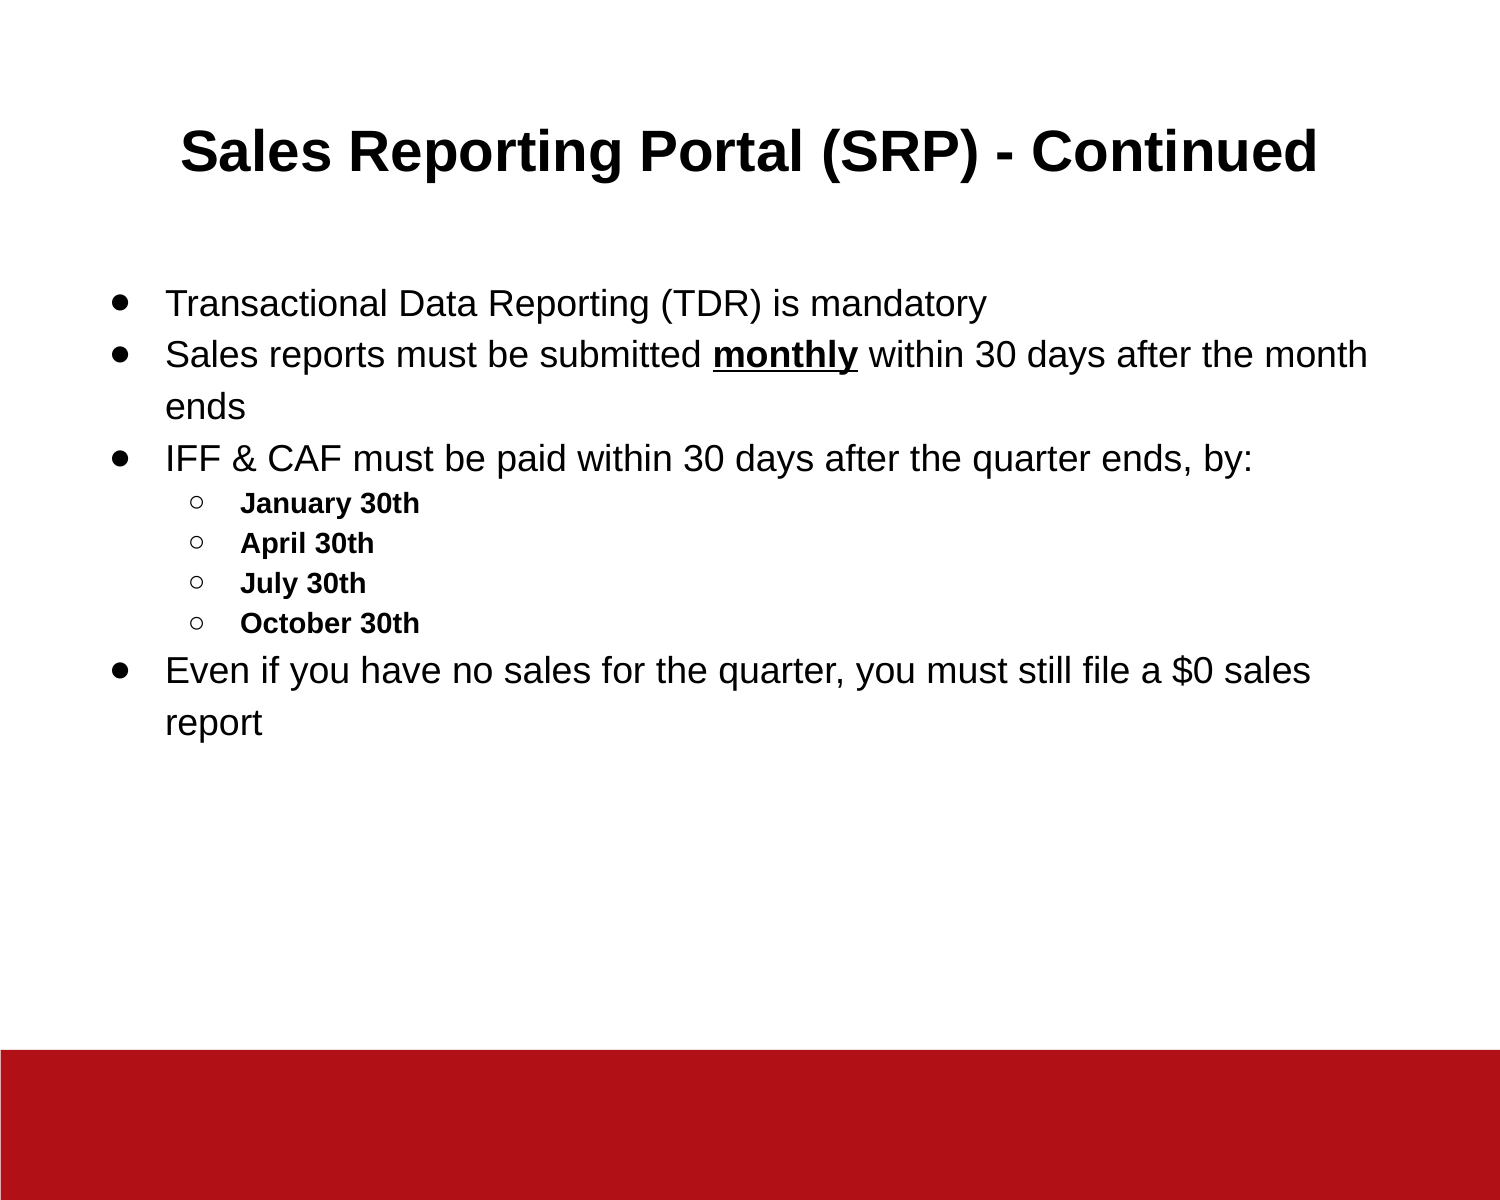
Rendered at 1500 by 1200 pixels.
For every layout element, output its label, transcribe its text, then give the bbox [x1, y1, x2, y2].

title Sales Reporting Portal (SRP) - Continued [75, 48, 1425, 249]
list Transactional Data Reporting (TDR) is mandatory Sales reports must be submitted monthly within 30 days after the month ends IFF & CAF must be paid within 30 days after the quarter ends, by: January 30th April 30th July 30th October 30th Even if you have no sales for the quarter, you must still file a $0 sales report [75, 271, 1425, 1064]
